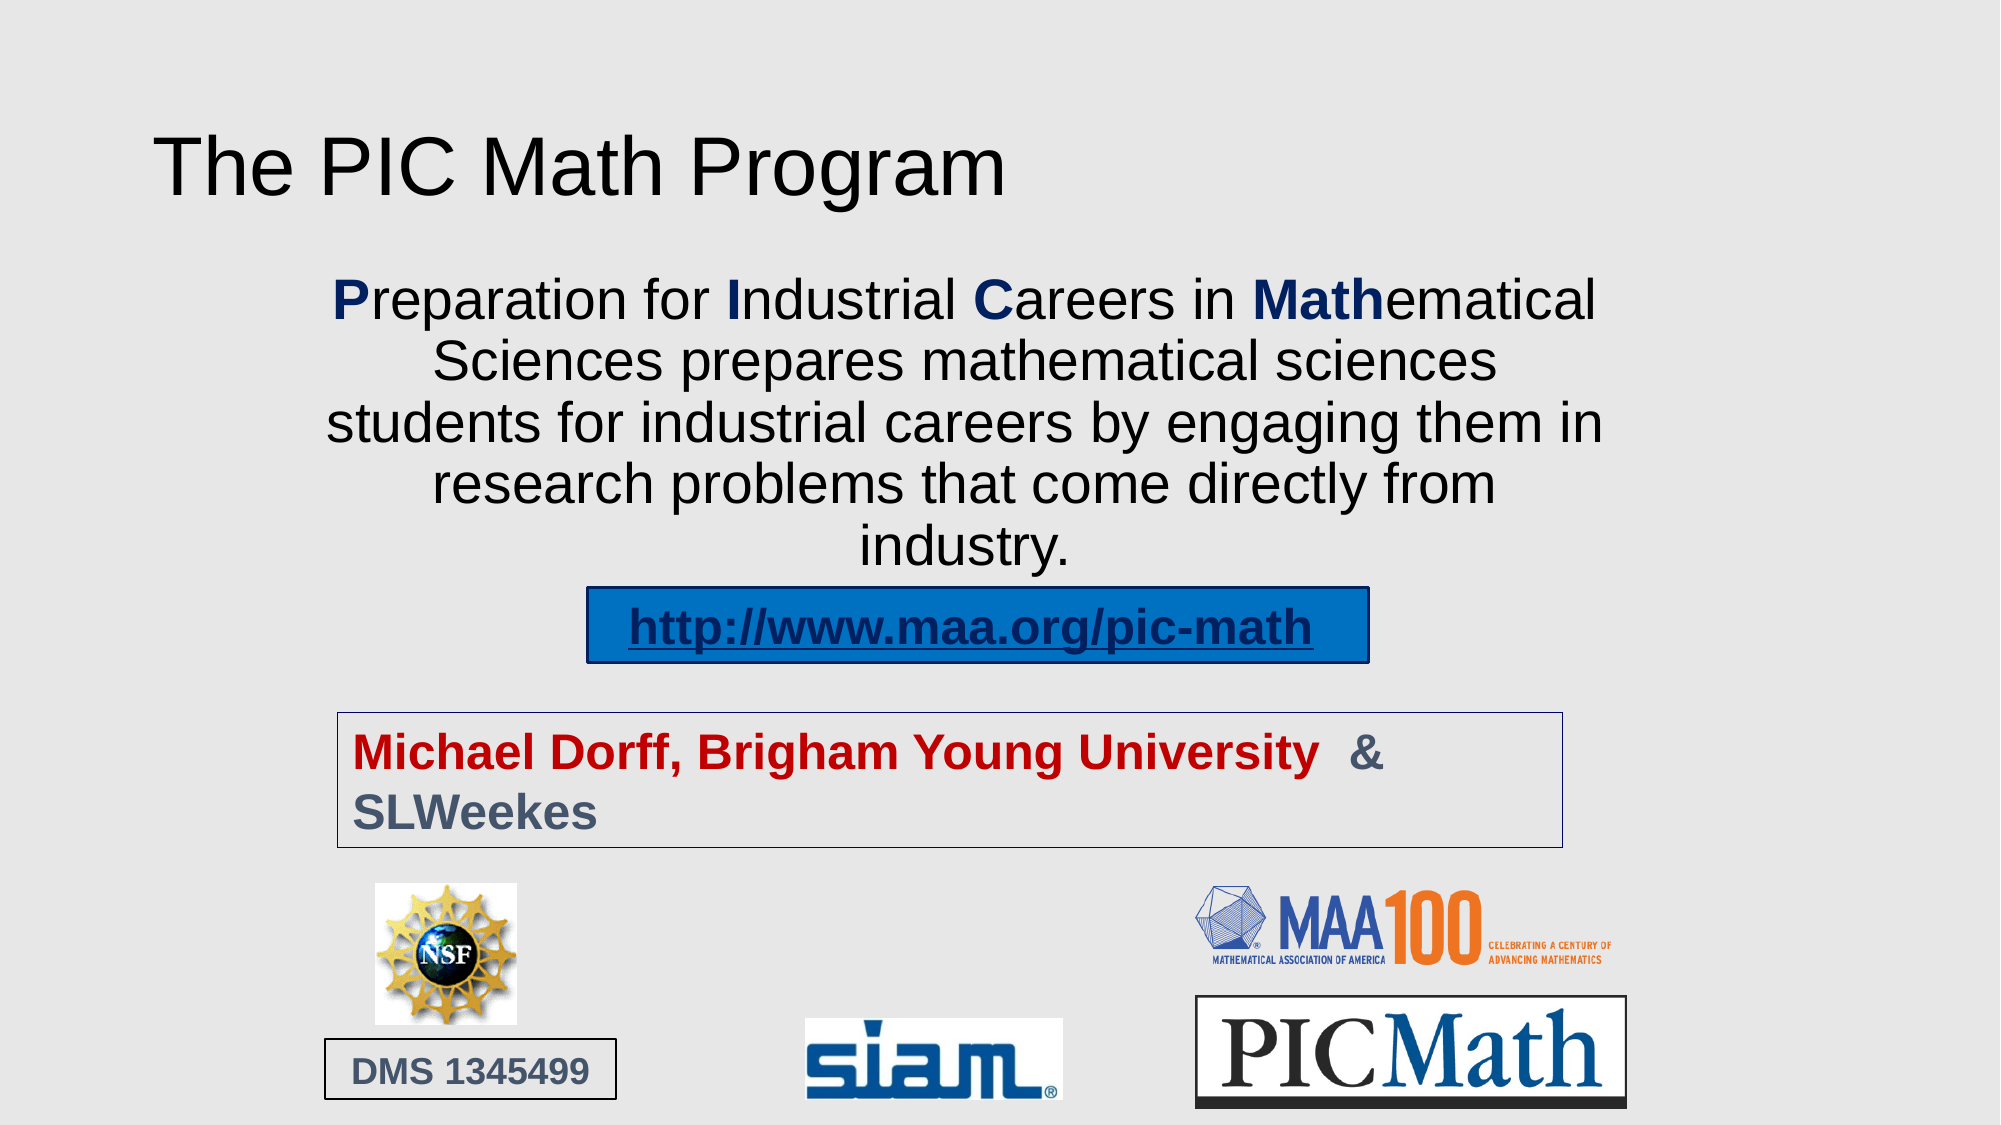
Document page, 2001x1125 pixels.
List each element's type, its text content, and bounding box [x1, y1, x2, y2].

text_box http://www.maa.org/pic-math [587, 587, 1369, 663]
text_box DMS 1345499 [324, 1039, 617, 1100]
title The PIC Math Program [137, 59, 1863, 278]
picture [1195, 995, 1627, 1109]
list Preparation for Industrial Careers in Mathematical Sciences prepares mathematical sciences students for industrial careers by engaging them in research problems that come directly from industry. [287, 262, 1625, 588]
picture [374, 883, 517, 1025]
picture [805, 1018, 1063, 1100]
text_box Michael Dorff, Brigham Young University & SLWeekes [337, 712, 1563, 848]
picture [1195, 883, 1611, 966]
